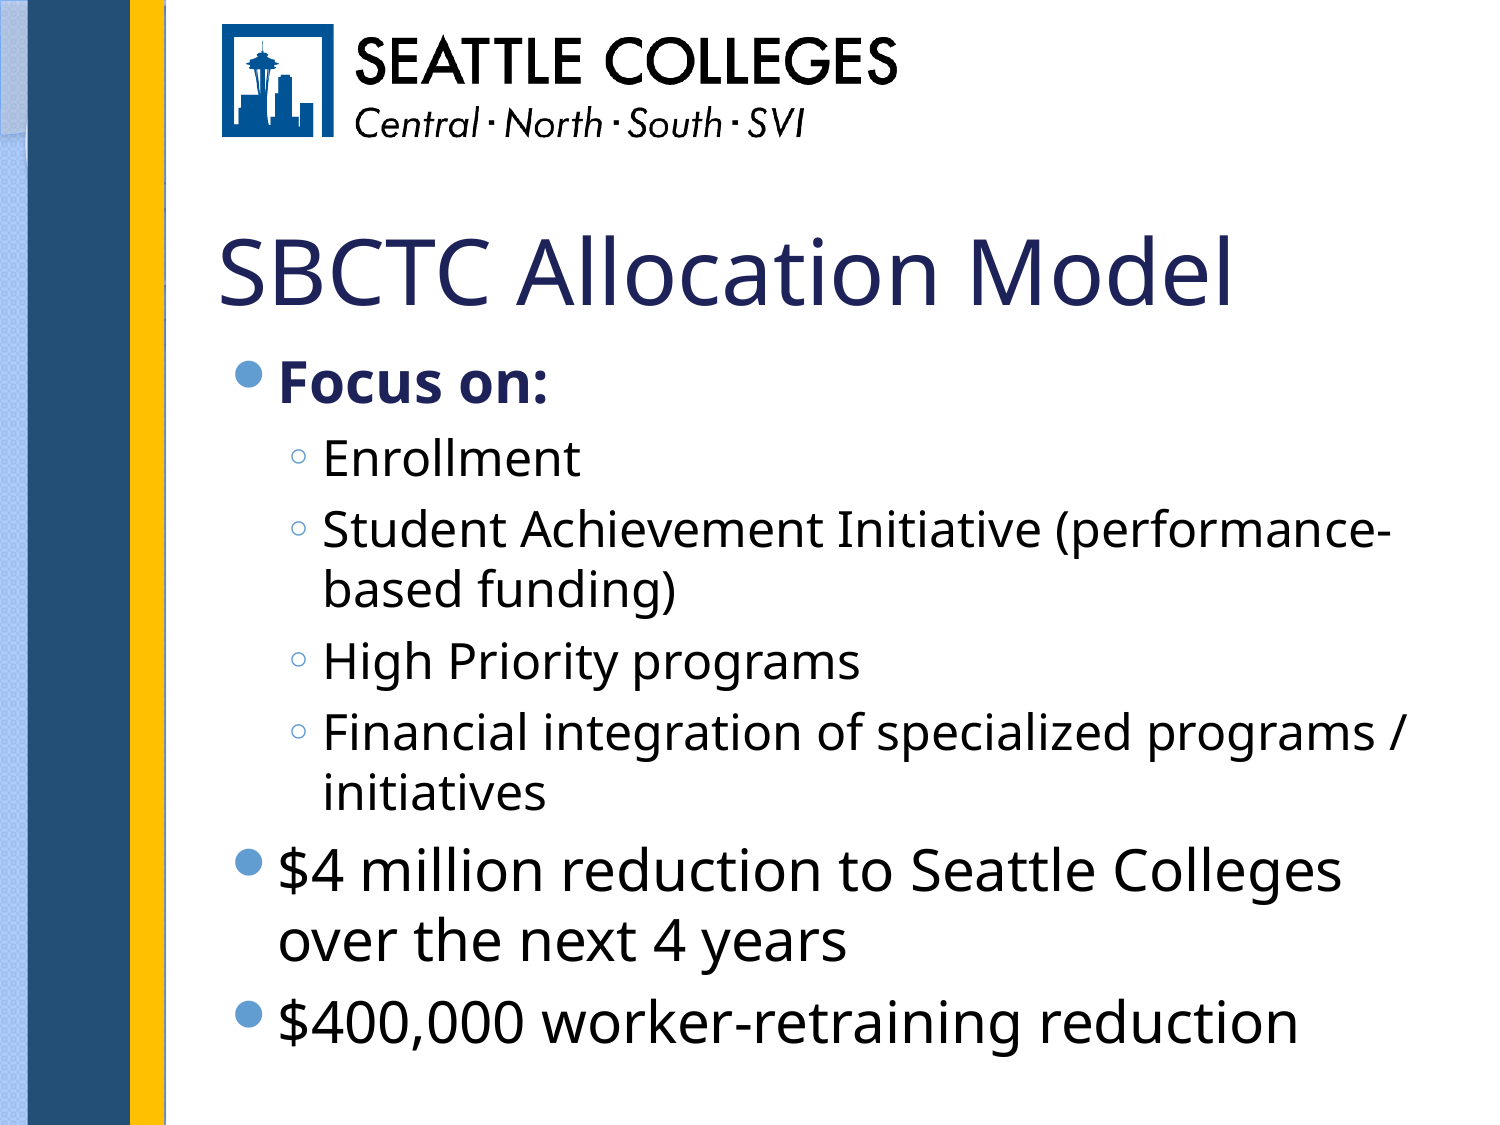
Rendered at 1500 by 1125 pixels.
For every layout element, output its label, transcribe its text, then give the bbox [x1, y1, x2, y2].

title SBCTC Allocation Model [202, 200, 1441, 337]
list Focus on: Enrollment Student Achievement Initiative (performance-based funding) High Priority programs Financial integration of specialized programs / initiatives $4 million reduction to Seattle Colleges over the next 4 years $400,000 worker-retraining reduction [202, 337, 1460, 1063]
picture [222, 24, 897, 138]
